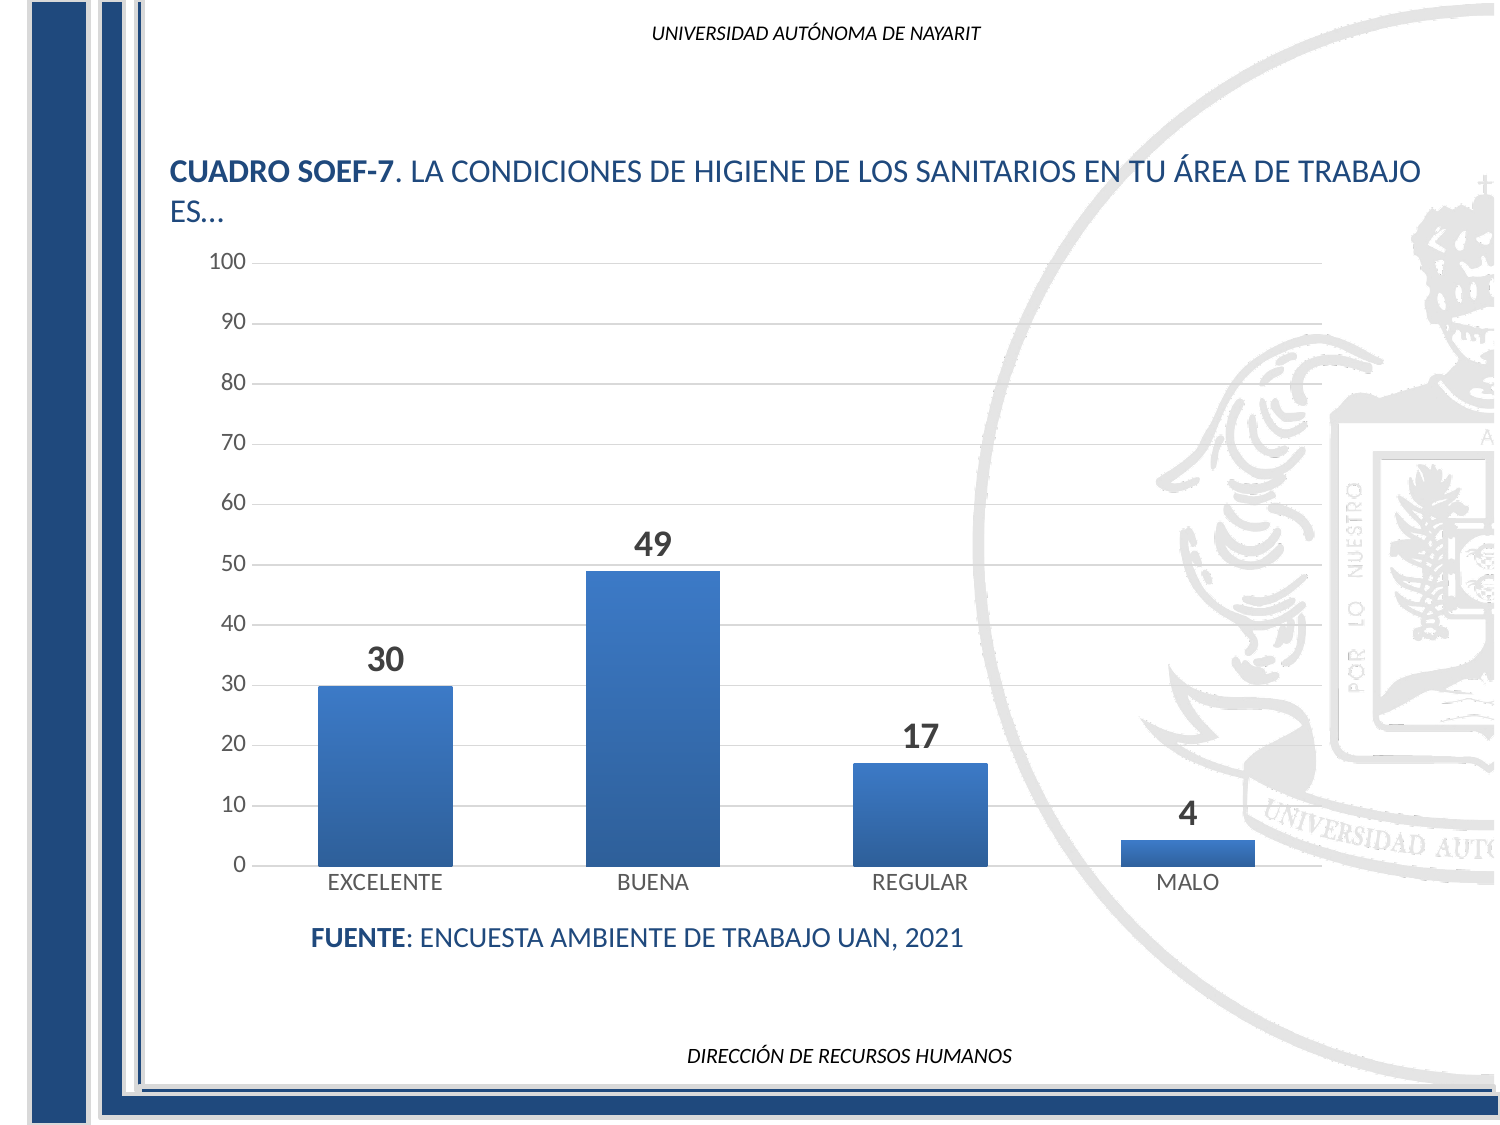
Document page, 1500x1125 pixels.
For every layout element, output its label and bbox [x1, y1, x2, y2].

text_box [29, 0, 1500, 1125]
chart [184, 237, 1346, 911]
